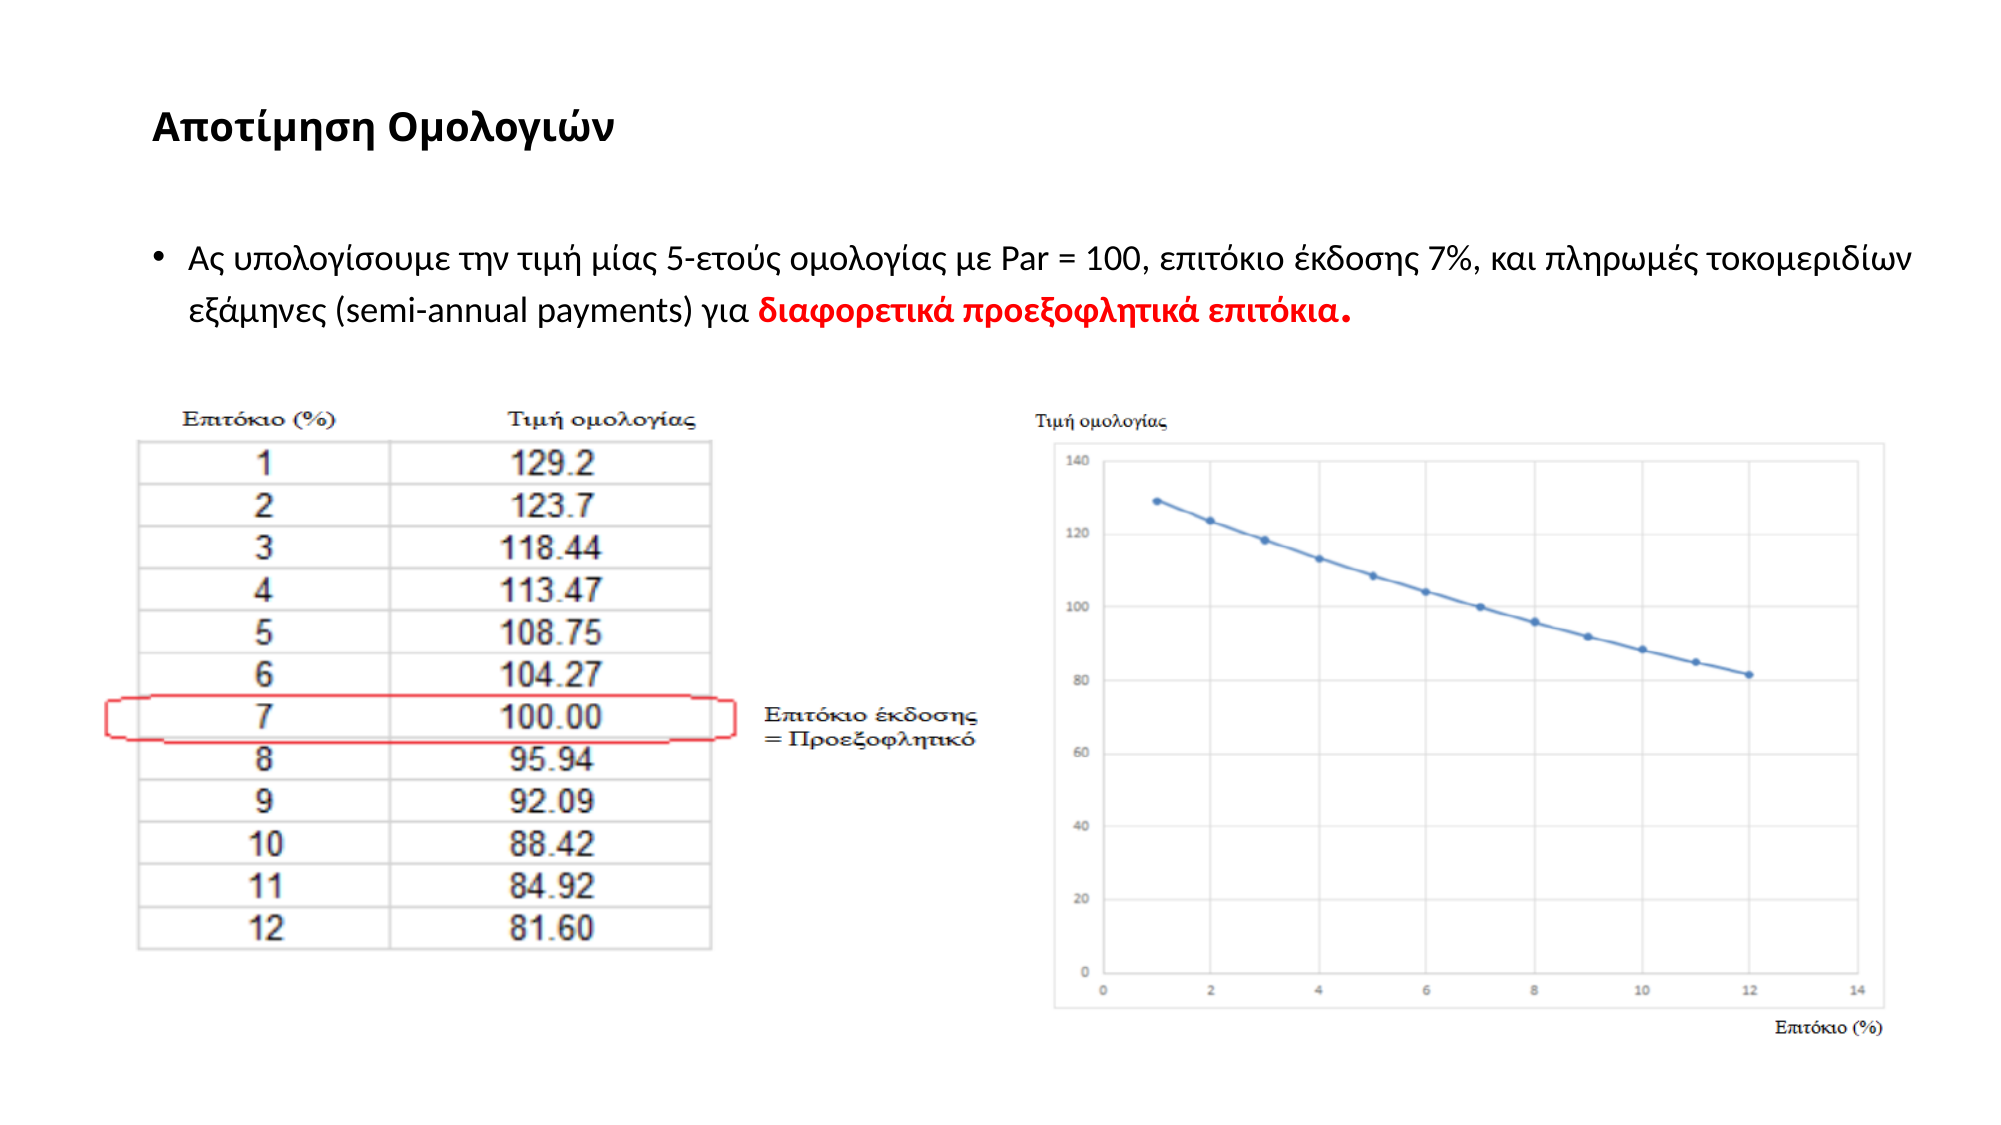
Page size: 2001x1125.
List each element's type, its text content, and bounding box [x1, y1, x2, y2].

title Αποτίμηση Ομολογιών [137, 59, 1863, 203]
picture [99, 349, 1918, 1040]
list Ας υπολογίσουμε την τιμή μίας 5-ετούς ομολογίας με Par = 100, επιτόκιο έκδοσης 7%, και πληρωμές τοκομεριδίων εξάμηνες (semi-annual payments) για διαφορετικά προεξοφλητικά επιτόκια. [137, 231, 1930, 342]
